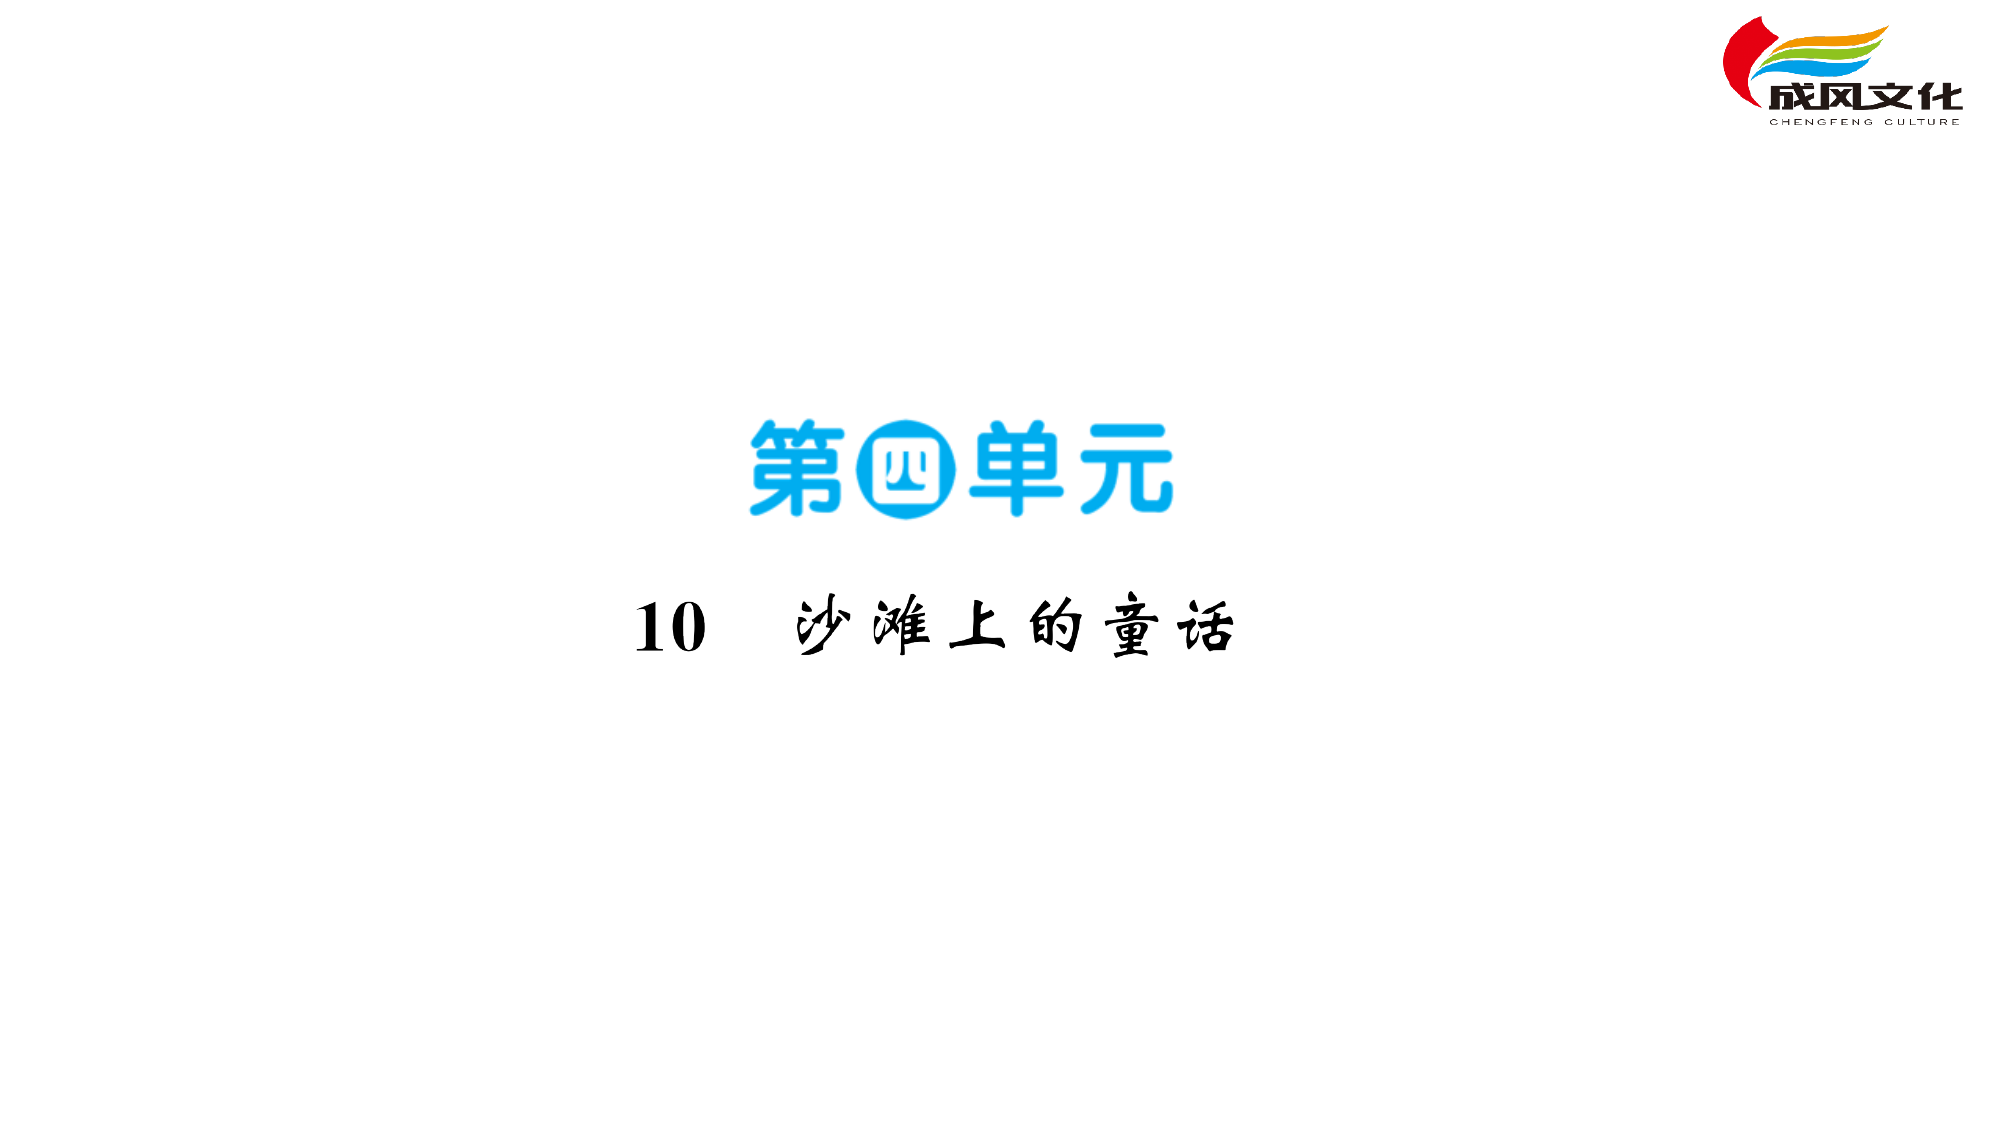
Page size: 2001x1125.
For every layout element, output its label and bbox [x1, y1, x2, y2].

picture [633, 328, 1280, 722]
picture [1708, 0, 1986, 136]
